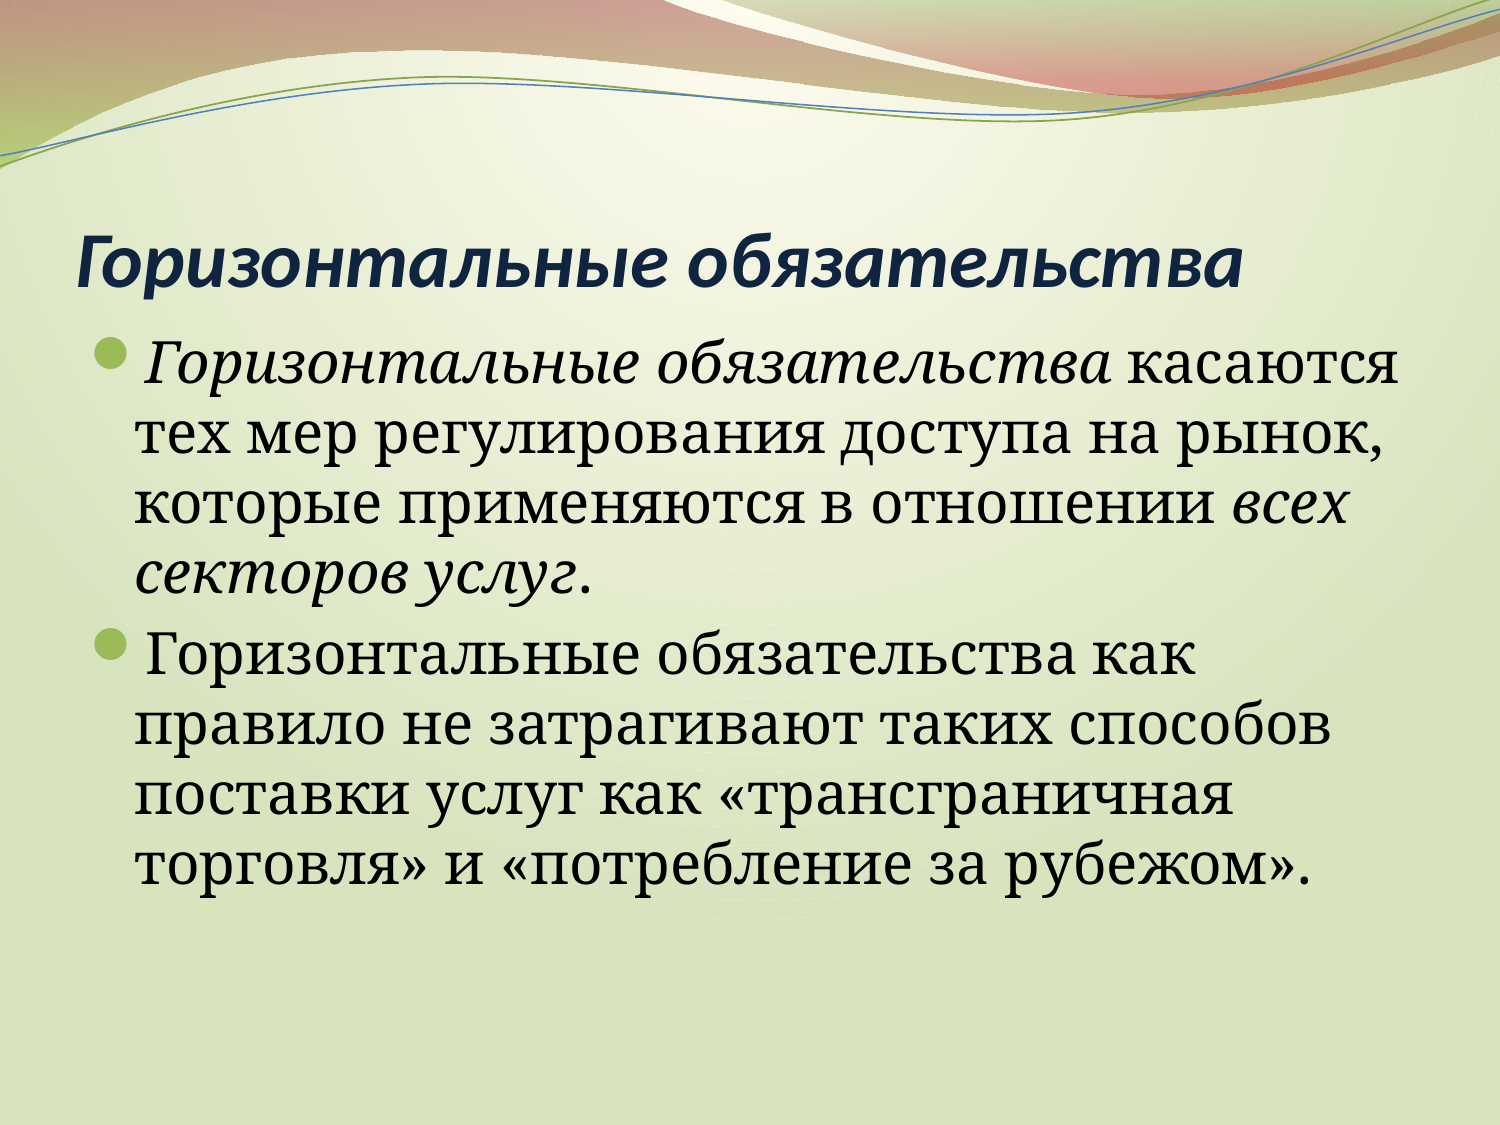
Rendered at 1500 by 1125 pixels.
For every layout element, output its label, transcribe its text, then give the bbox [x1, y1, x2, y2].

list Горизонтальные обязательства касаются тех мер регулирования доступа на рынок, которые применяются в отношении всех секторов услуг. Горизонтальные обязательства как правило не затрагивают таких способов поставки услуг как «трансграничная торговля» и «потребление за рубежом». [75, 317, 1425, 1038]
title Горизонтальные обязательства [75, 115, 1425, 303]
